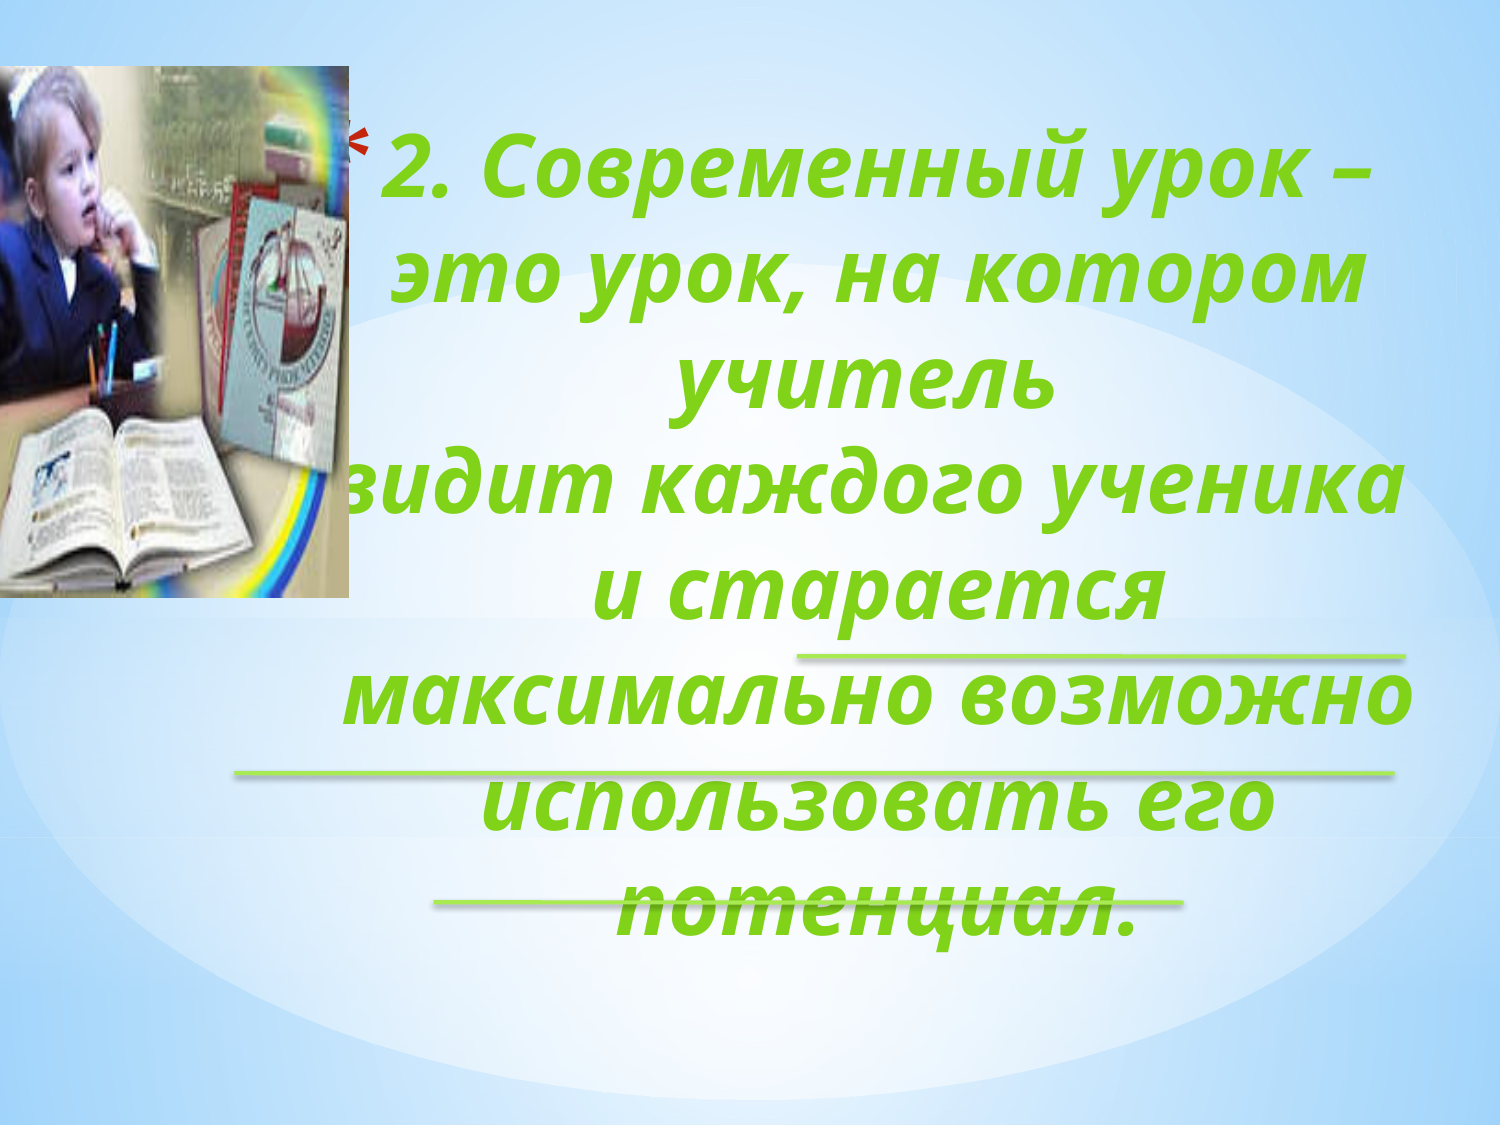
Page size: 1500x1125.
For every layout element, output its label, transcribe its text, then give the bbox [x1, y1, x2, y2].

picture [0, 66, 349, 599]
title 2. Современный урок – это урок, на котором учитель видит каждого ученика и старается максимально возможно использовать его потенциал. [253, 101, 1454, 1043]
